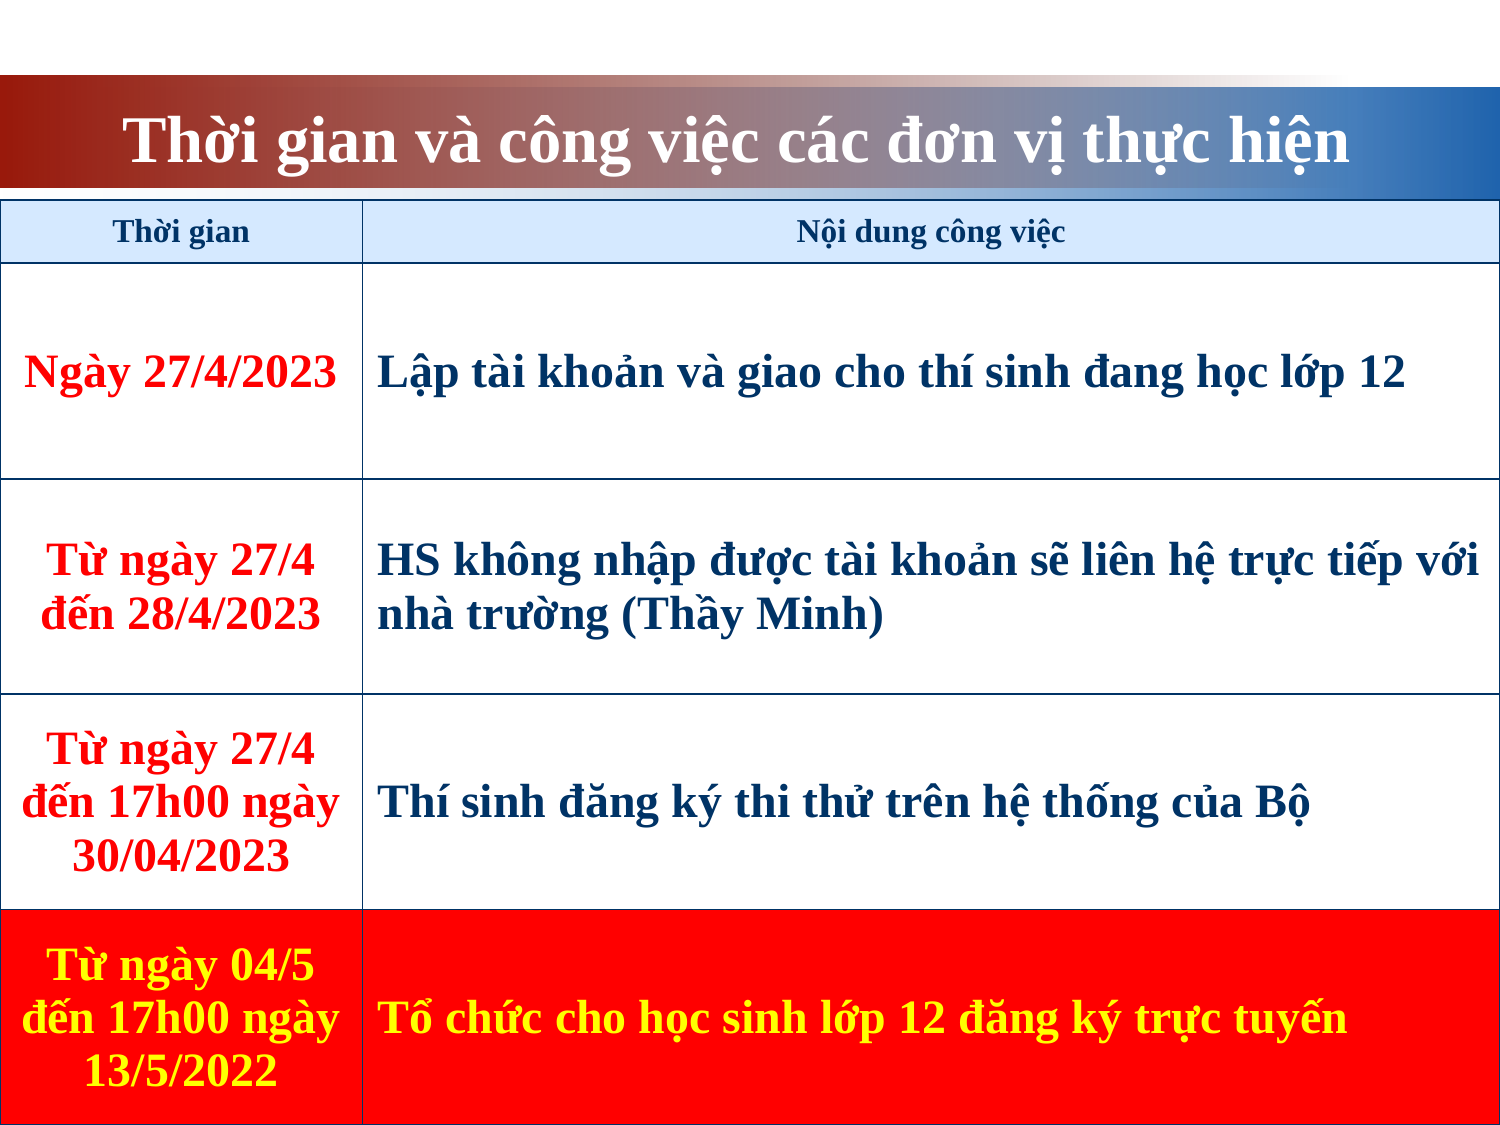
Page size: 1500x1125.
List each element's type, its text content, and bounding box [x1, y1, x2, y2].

table_cell Lập tài khoản và giao cho thí sinh đang học lớp 12 [363, 264, 1499, 478]
table_cell Từ ngày 04/5 đến 17h00 ngày 13/5/2022 [1, 910, 362, 1124]
table_header Nội dung công việc [363, 201, 1499, 262]
table_cell Thí sinh đăng ký thi thử trên hệ thống của Bộ [363, 695, 1499, 909]
table_cell Tổ chức cho học sinh lớp 12 đăng ký trực tuyến [363, 910, 1499, 1124]
table_cell Từ ngày 27/4 đến 28/4/2023 [1, 480, 362, 693]
table_cell Ngày 27/4/2023 [1, 264, 362, 478]
table_header Thời gian [1, 201, 362, 262]
table_cell Từ ngày 27/4 đến 17h00 ngày 30/04/2023 [1, 695, 362, 909]
title Thời gian và công việc các đơn vị thực hiện [0, 89, 1475, 183]
table_cell HS không nhập được tài khoản sẽ liên hệ trực tiếp với nhà trường (Thầy Minh) [363, 480, 1499, 693]
